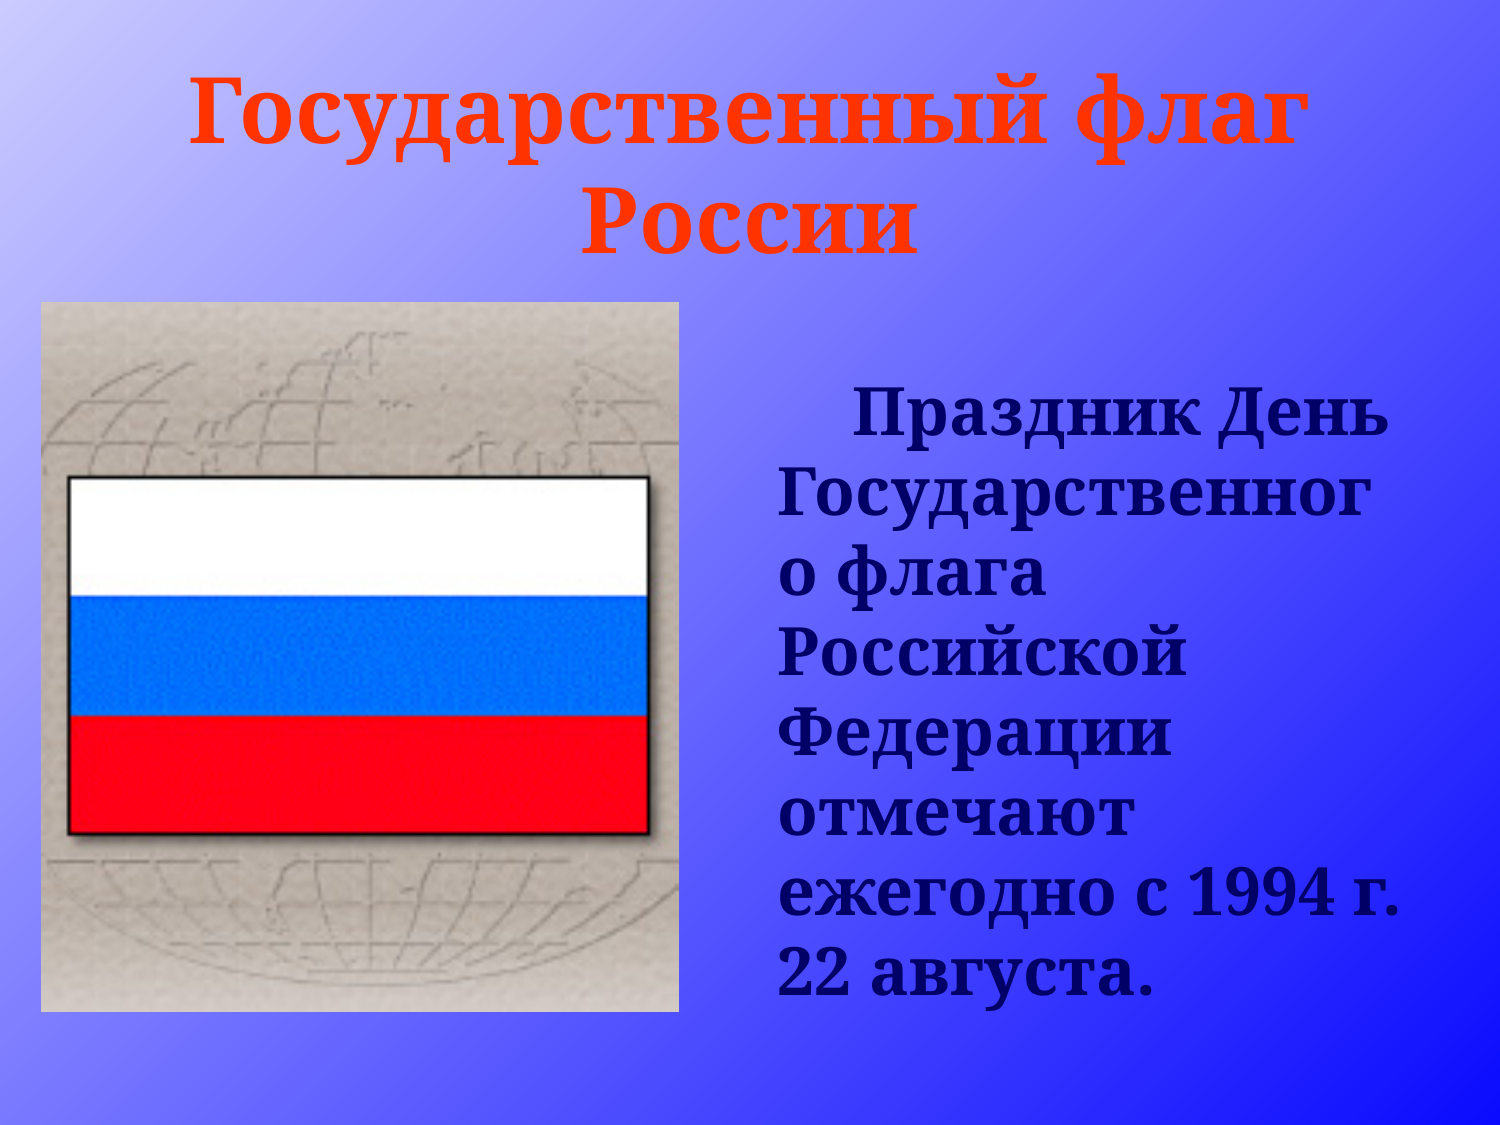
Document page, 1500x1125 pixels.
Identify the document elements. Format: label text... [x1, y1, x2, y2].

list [40, 302, 679, 1012]
list Праздник День Государственного флага Российской Федерации отмечают ежегодно с 1994 г. 22 августа. [762, 361, 1426, 988]
title Государственный флаг России [74, 47, 1426, 276]
